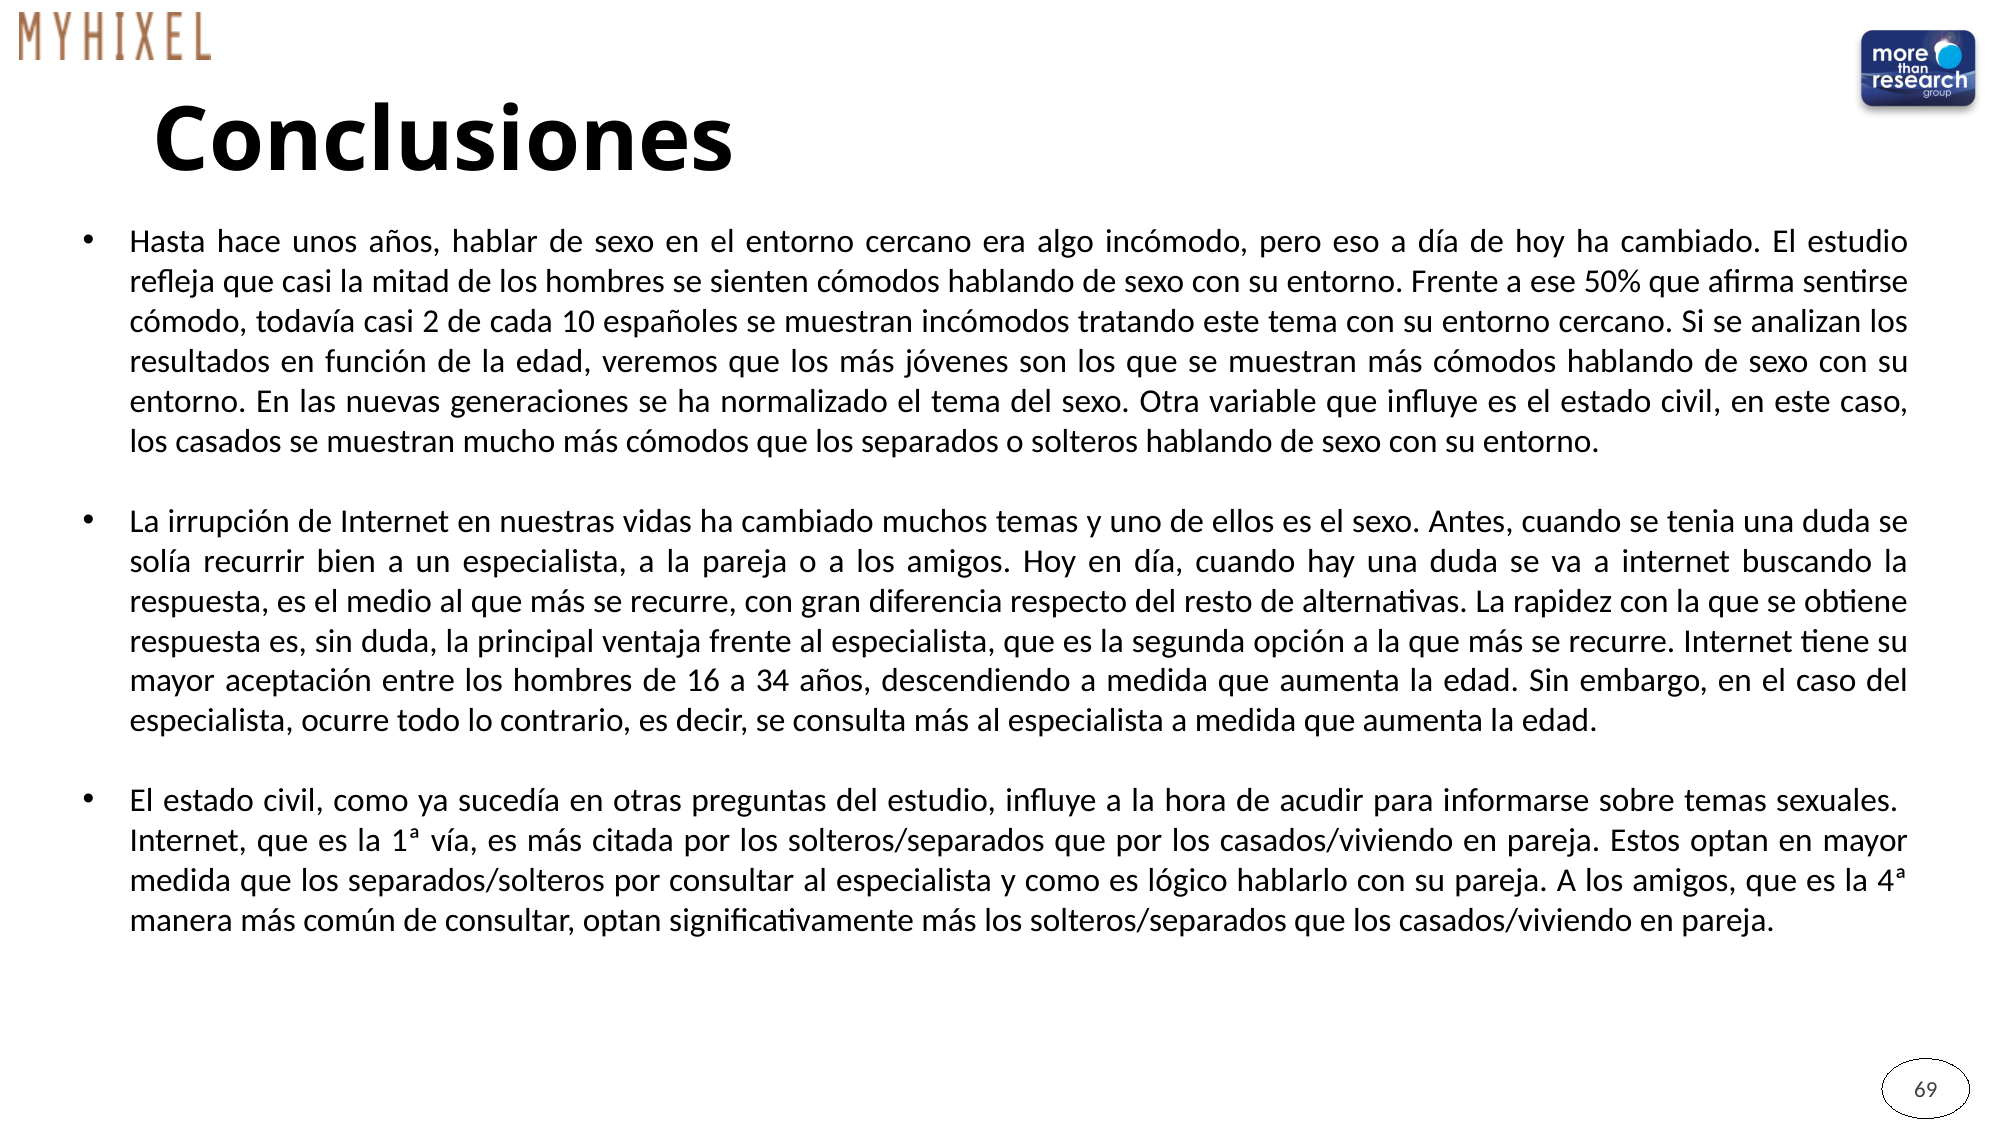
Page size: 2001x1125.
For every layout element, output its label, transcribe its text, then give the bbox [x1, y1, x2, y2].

text_box 69 [1881, 1058, 1970, 1119]
title Conclusiones [137, 85, 1863, 198]
picture [19, 12, 211, 60]
picture [1853, 25, 1981, 113]
text_box Hasta hace unos años, hablar de sexo en el entorno cercano era algo incómodo, pero eso a día de hoy ha cambiado. El estudio refleja que casi la mitad de los hombres se sienten cómodos hablando de sexo con su entorno. Frente a ese 50% que afirma sentirse cómodo, todavía casi 2 de cada 10 españoles se muestran incómodos tratando este tema con su entorno cercano. Si se analizan los resultados en función de la edad, veremos que los más jóvenes son los que se muestran más cómodos hablando de sexo con su entorno. En las nuevas generaciones se ha normalizado el tema del sexo. Otra variable que influye es el estado civil, en este caso, los casados se muestran mucho más cómodos que los separados o solteros hablando de sexo con su entorno. La irrupción de Internet en nuestras vidas ha cambiado muchos temas y uno de ellos es el sexo. Antes, cuando se tenia una duda se solía recurrir bien a un especialista, a la pareja o a los amigos. Hoy en día, cuando hay una duda se va a internet buscando la respuesta, es el medio al que más se recurre, con gran diferencia respecto del resto de alternativas. La rapidez con la que se obtiene respuesta es, sin duda, la principal ventaja frente al especialista, que es la segunda opción a la que más se recurre. Internet tiene su mayor aceptación entre los hombres de 16 a 34 años, descendiendo a medida que aumenta la edad. Sin embargo, en el caso del especialista, ocurre todo lo contrario, es decir, se consulta más al especialista a medida que aumenta la edad. El estado civil, como ya sucedía en otras preguntas del estudio, influye a la hora de acudir para informarse sobre temas sexuales. Internet, que es la 1ª vía, es más citada por los solteros/separados que por los casados/viviendo en pareja. Estos optan en mayor medida que los separados/solteros por consultar al especialista y como es lógico hablarlo con su pareja. A los amigos, que es la 4ª manera más común de consultar, optan significativamente más los solteros/separados que los casados/viviendo en pareja. [67, 212, 1926, 1026]
